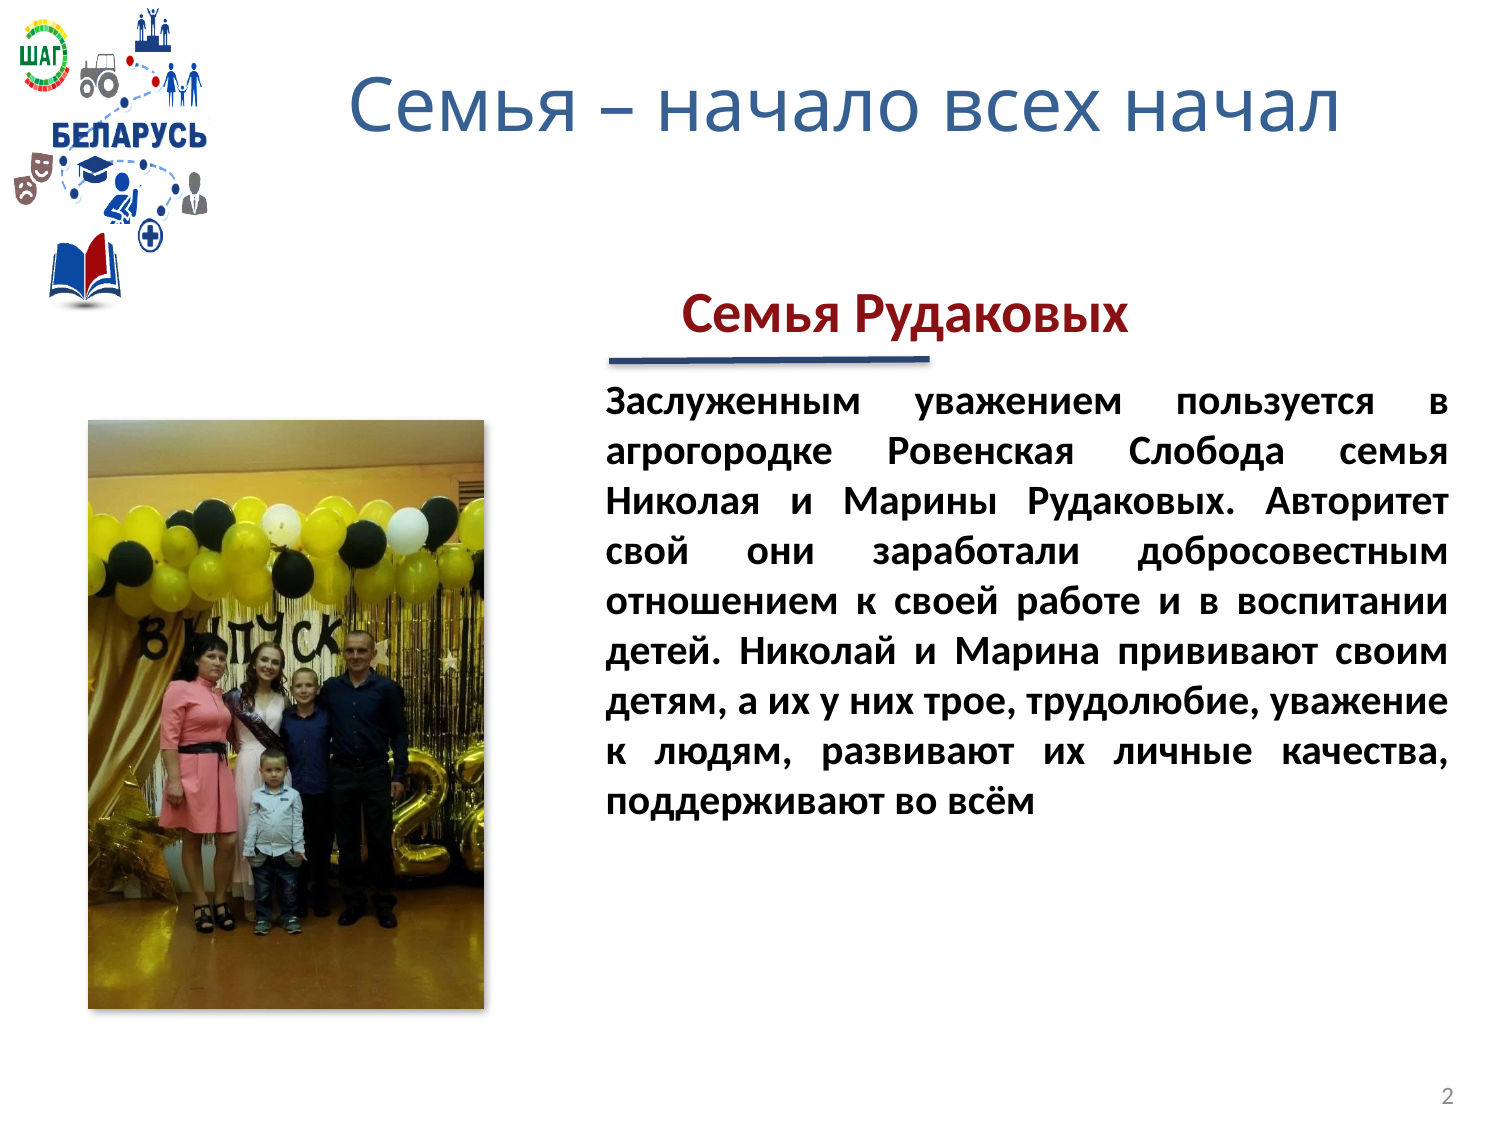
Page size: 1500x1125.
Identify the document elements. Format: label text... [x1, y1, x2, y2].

text_box Семья Рудаковых [667, 267, 1270, 352]
picture [9, 1, 239, 314]
picture [88, 420, 484, 1010]
text_box Заслуженным уважением пользуется в агрогородке Ровенская Слобода семья Николая и Марины Рудаковых. Авторитет свой они заработали добросовестным отношением к своей работе и в воспитании детей. Николай и Марина прививают своим детям, а их у них трое, трудолюбие, уважение к людям, развивают их личные качества, поддерживают во всём [590, 365, 1465, 831]
text_box Семья – начало всех начал [285, 49, 1406, 154]
slide_number 2 [1204, 1069, 1470, 1119]
